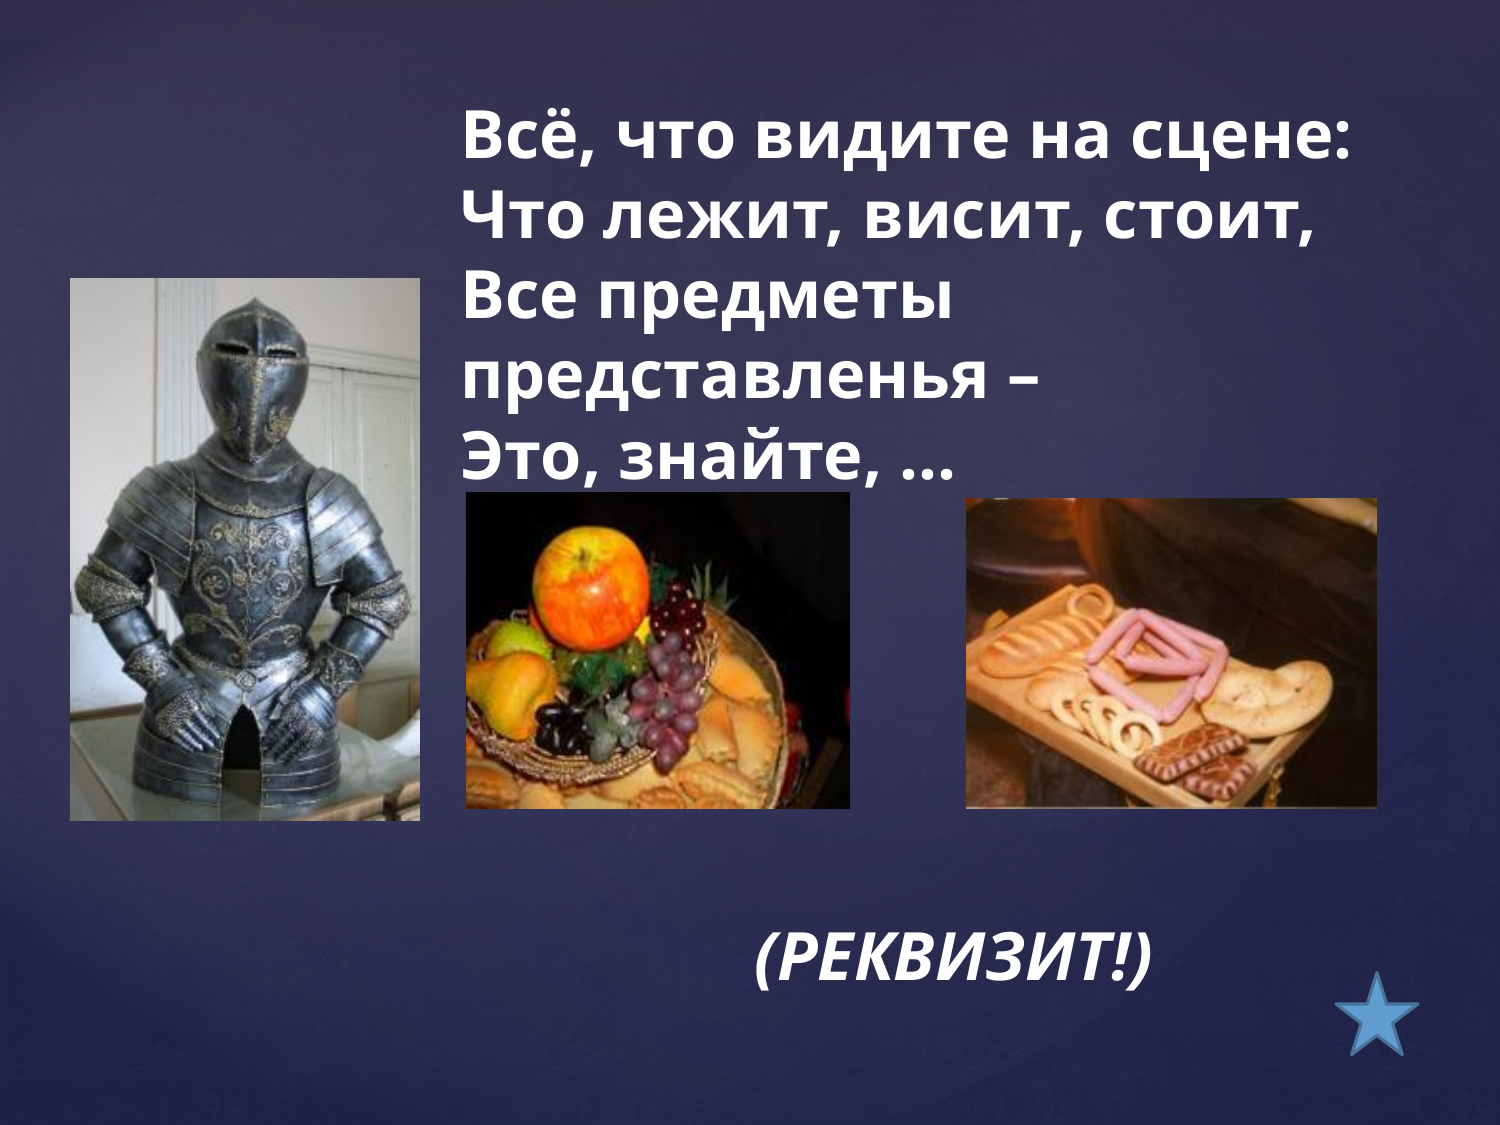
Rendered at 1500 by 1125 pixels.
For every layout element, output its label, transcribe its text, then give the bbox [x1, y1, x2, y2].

list (РЕКВИЗИТ!) [312, 814, 1500, 1012]
title Всё, что видите на сцене: Что лежит, висит, стоит, Все предметы представленья – Это, знайте, … [445, 0, 1425, 581]
picture [69, 278, 421, 821]
text_box [1334, 971, 1420, 1056]
picture [965, 498, 1378, 810]
picture [465, 491, 851, 810]
